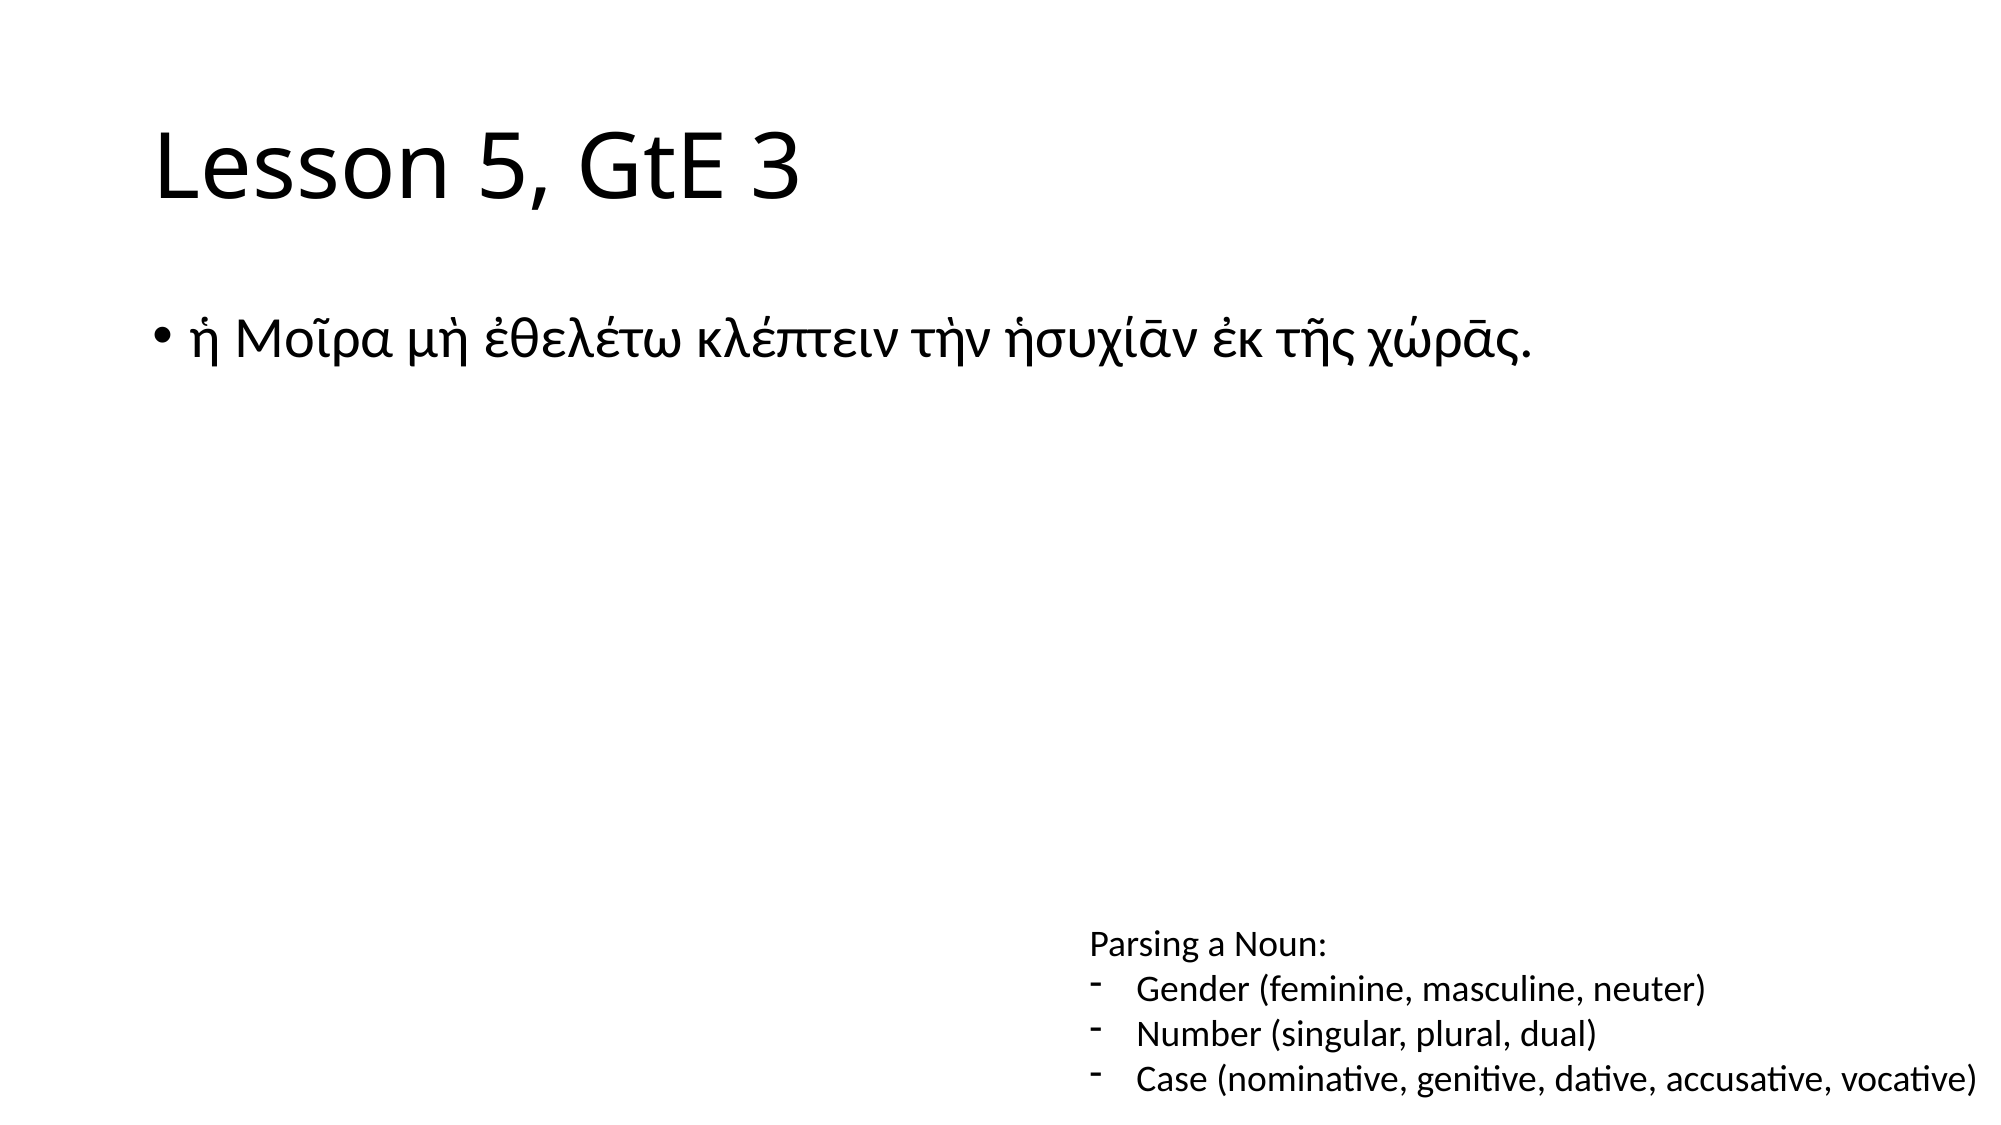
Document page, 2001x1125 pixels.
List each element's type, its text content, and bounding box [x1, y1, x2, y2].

title Lesson 5, GtE 3 [137, 59, 1863, 278]
list ἡ Μοῖρα μὴ ἐθελέτω κλέπτειν τὴν ἡσυχίᾱν ἐκ τῆς χώρᾱς. [137, 299, 1863, 1014]
text_box Parsing a Noun: Gender (feminine, masculine, neuter) Number (singular, plural, dual) Case (nominative, genitive, dative, accusative, vocative) [1074, 911, 1994, 1106]
